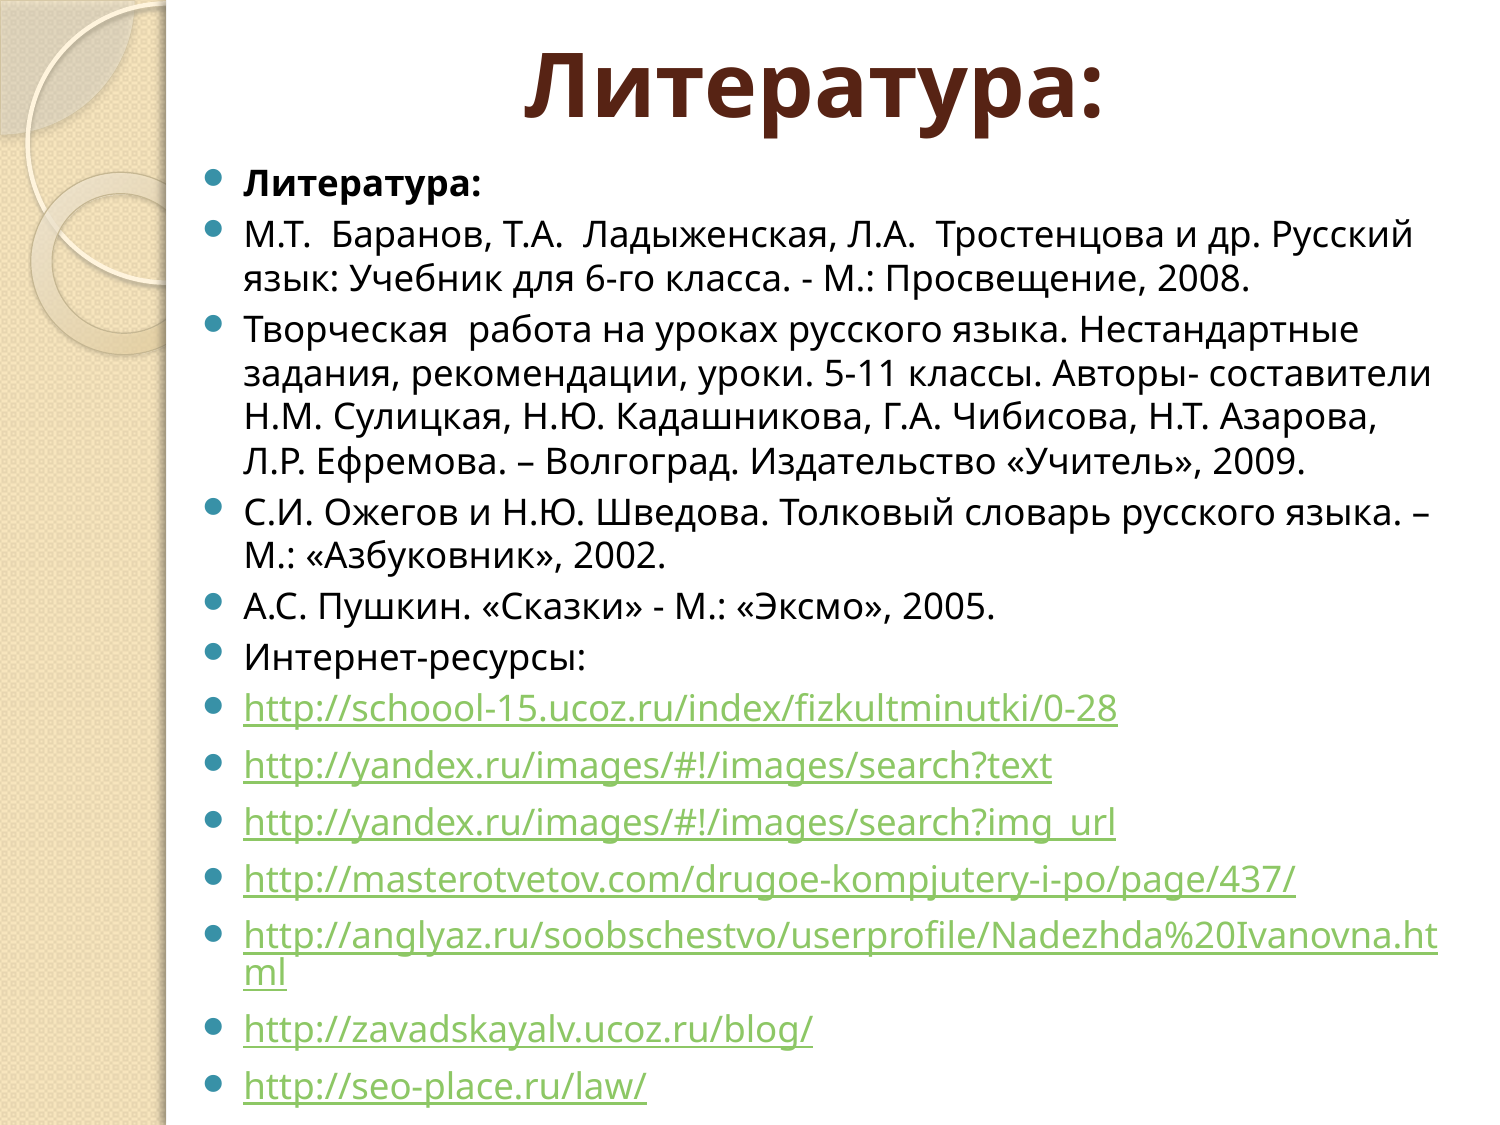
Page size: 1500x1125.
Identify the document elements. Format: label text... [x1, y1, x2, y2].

title Литература: [187, 0, 1466, 152]
list Литература: M.T. Баранов, Т.А. Ладыженская, Л.А. Тростенцова и др. Русский язык: Учебник для 6-го класса. - М.: Просвещение, 2008. Творческая работа на уроках русского языка. Нестандартные задания, рекомендации, уроки. 5-11 классы. Авторы- составители Н.М. Сулицкая, Н.Ю. Кадашникова, Г.А. Чибисова, Н.Т. Азарова, Л.Р. Ефремова. – Волгоград. Издательство «Учитель», 2009. С.И. Ожегов и Н.Ю. Шведова. Толковый словарь русского языка. – М.: «Азбуковник», 2002. А.С. Пушкин. «Сказки» - М.: «Эксмо», 2005. Интернет-ресурсы: http://schoool-15.ucoz.ru/index/fizkultminutki/0-28 http://yandex.ru/images/#!/images/search?text http://yandex.ru/images/#!/images/search?img_url http://masterotvetov.com/drugoe-kompjutery-i-po/page/437/ http://anglyaz.ru/soobschestvo/userprofile/Nadezhda%20Ivanovna.html http://zavadskayalv.ucoz.ru/blog/ http://seo-place.ru/law/ [175, 152, 1466, 1102]
